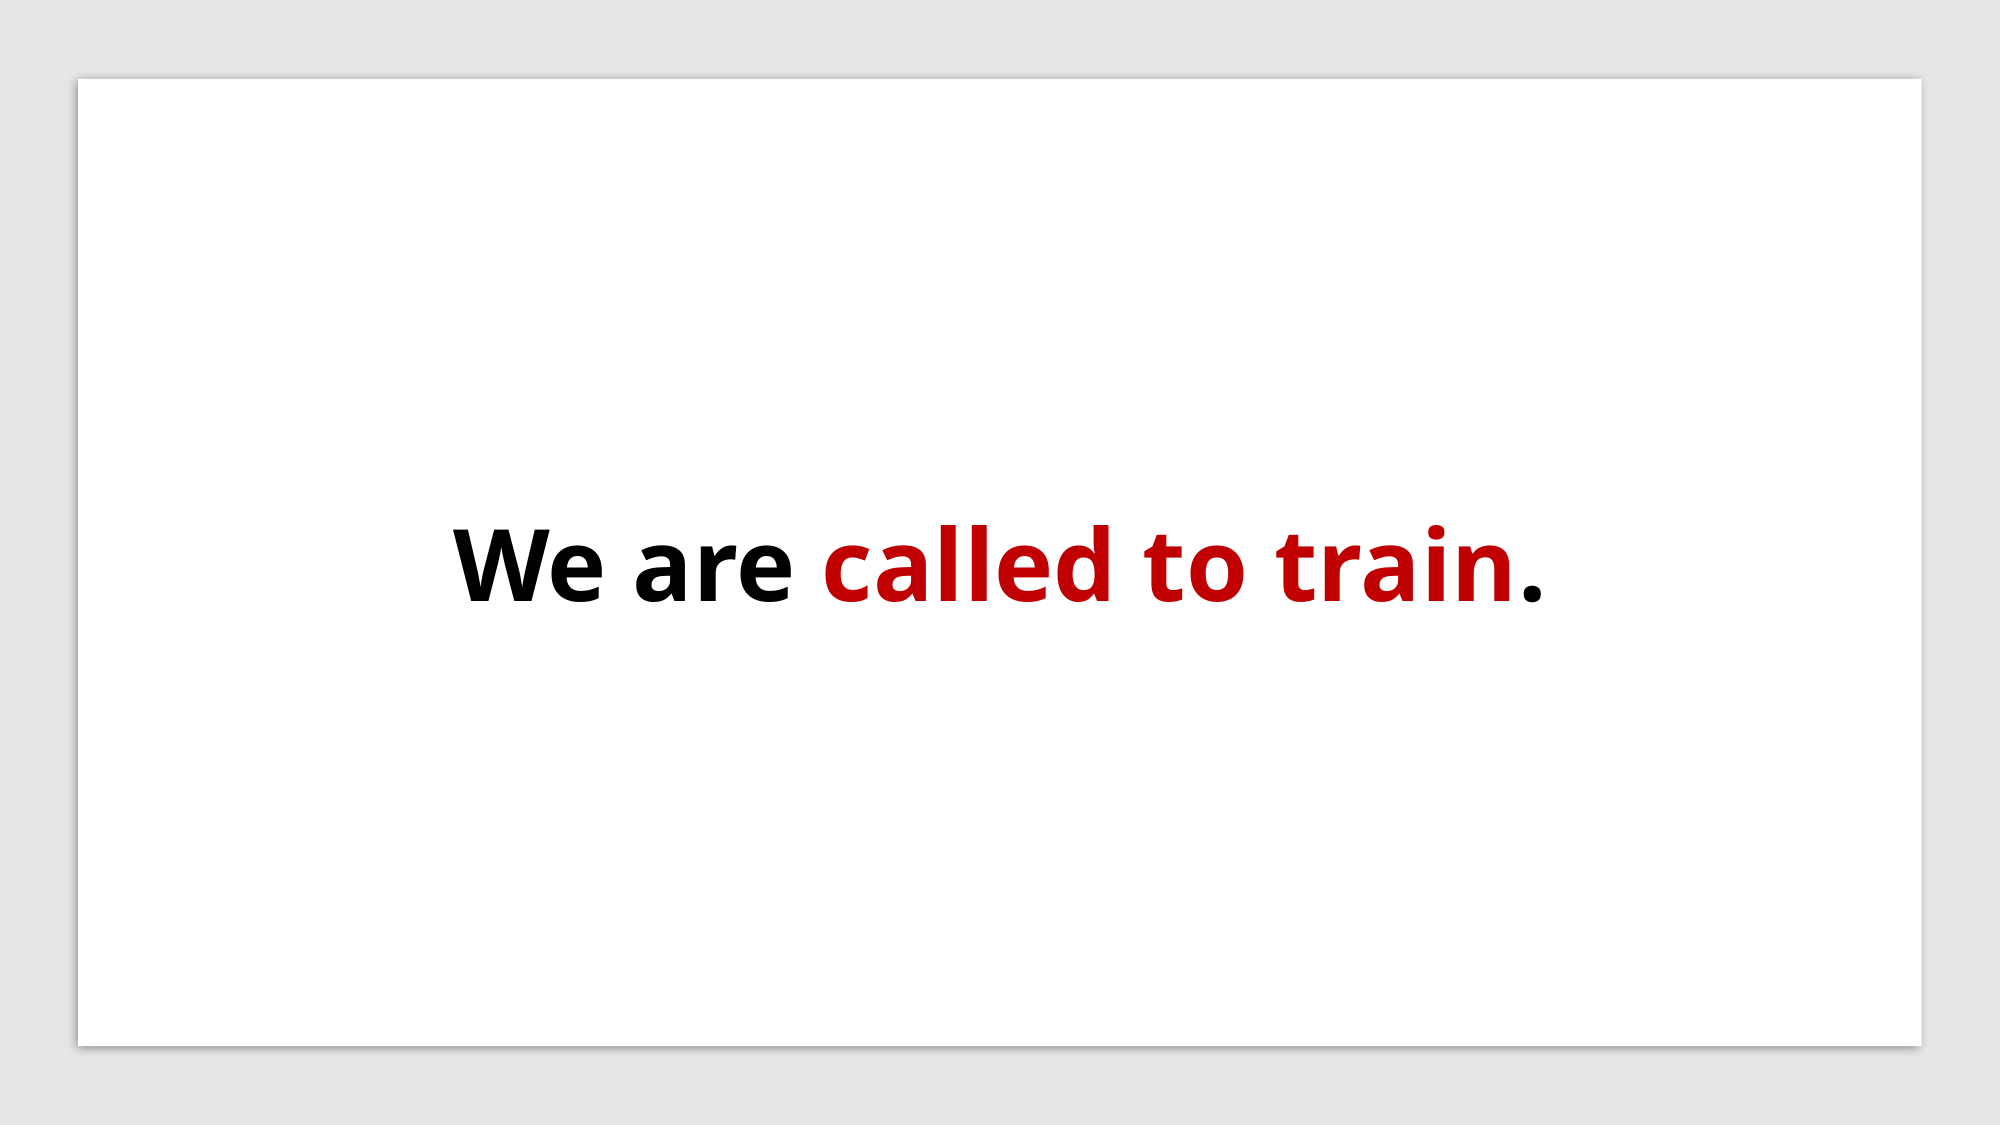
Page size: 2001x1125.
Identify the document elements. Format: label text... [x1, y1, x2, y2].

text_box We are called to train. [320, 494, 1680, 629]
text_box [77, 78, 1923, 1047]
text_box [0, 0, 2000, 1125]
